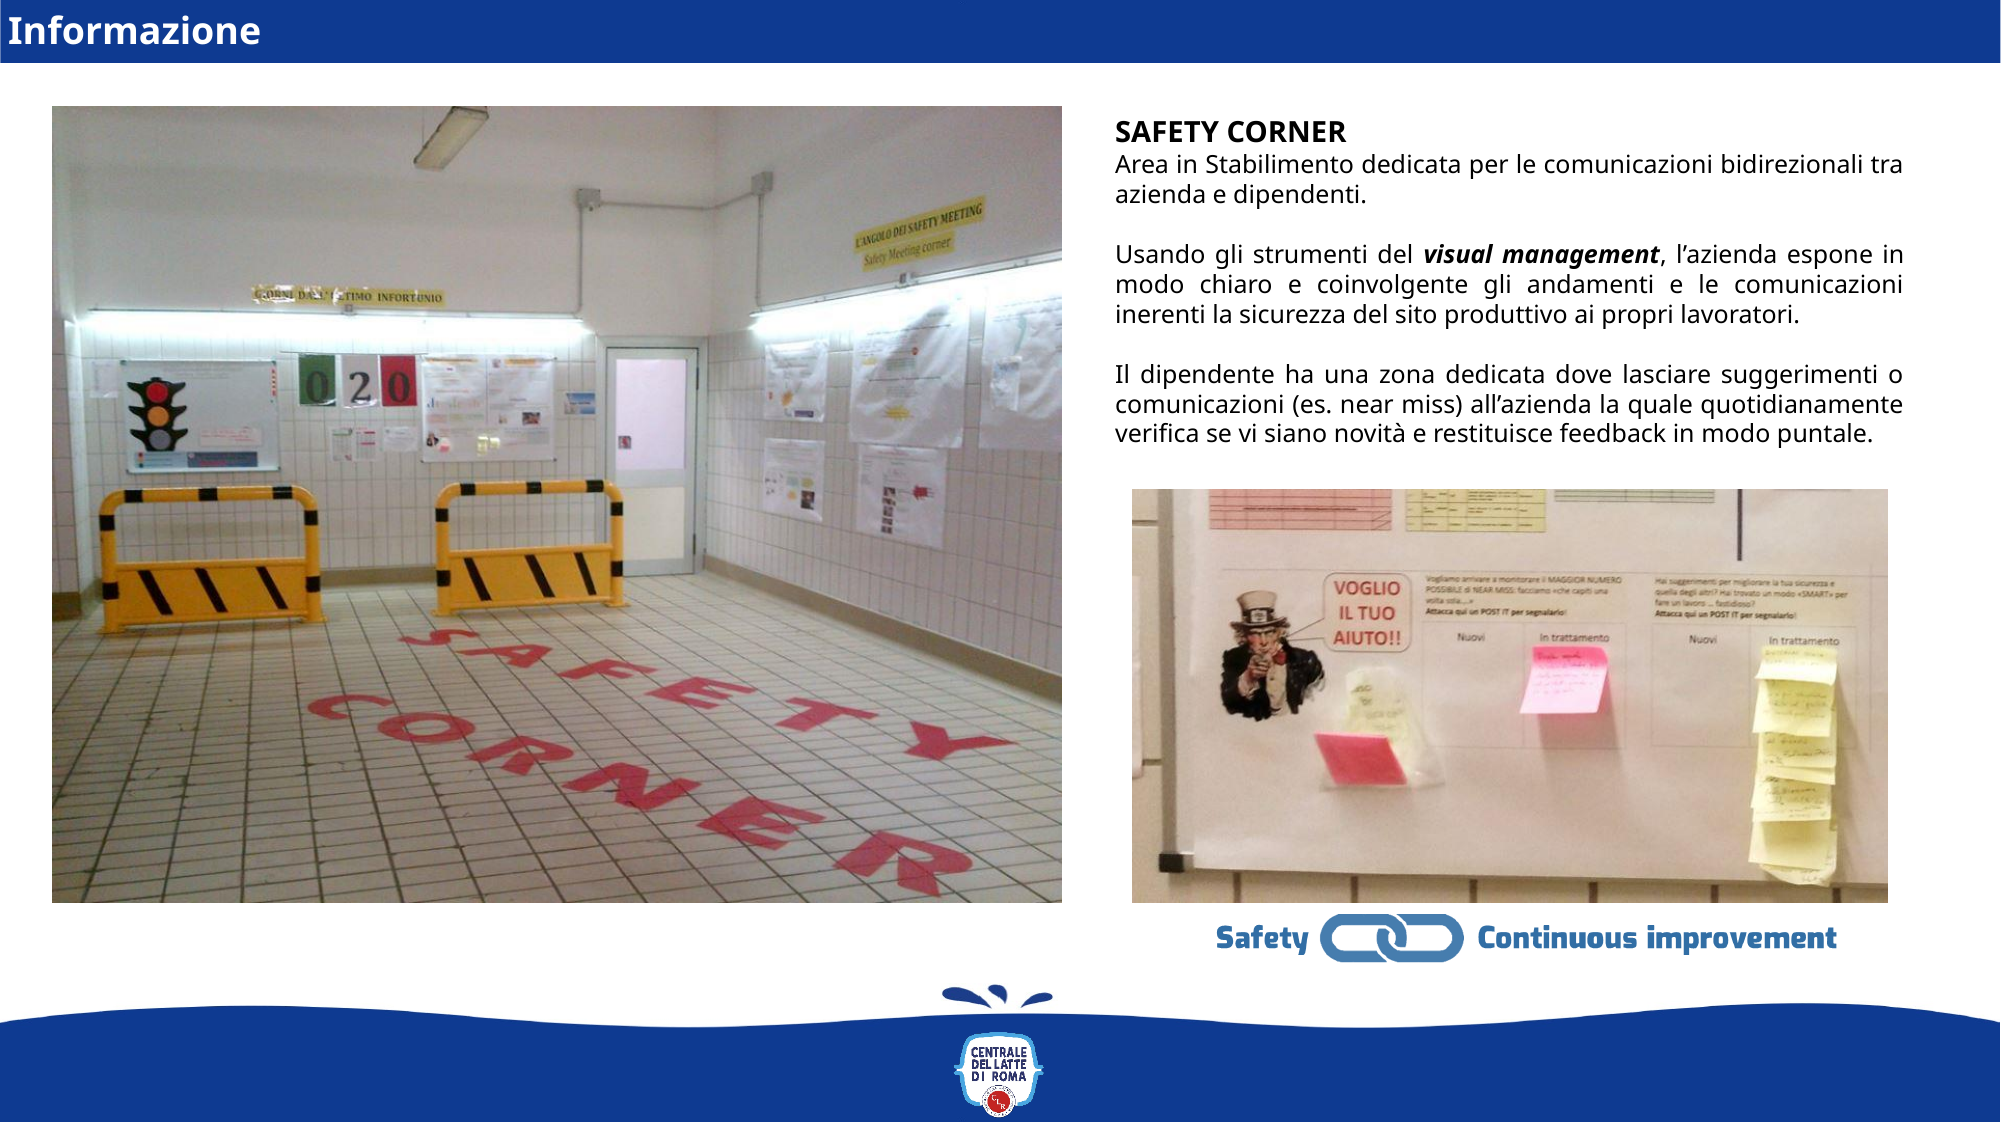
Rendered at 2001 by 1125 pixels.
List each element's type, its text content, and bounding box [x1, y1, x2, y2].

picture [52, 106, 1062, 903]
picture [0, 0, 2001, 63]
text_box SAFETY CORNER Area in Stabilimento dedicata per le comunicazioni bidirezionali tra azienda e dipendenti. Usando gli strumenti del visual management, l’azienda espone in modo chiaro e coinvolgente gli andamenti e le comunicazioni inerenti la sicurezza del sito produttivo ai propri lavoratori. Il dipendente ha una zona dedicata dove lasciare suggerimenti o comunicazioni (es. near miss) all’azienda la quale quotidianamente verifica se vi siano novità e restituisce feedback in modo puntale. [1100, 106, 1920, 456]
picture [0, 983, 2000, 1122]
picture [1197, 911, 1857, 976]
picture [1132, 489, 1888, 903]
